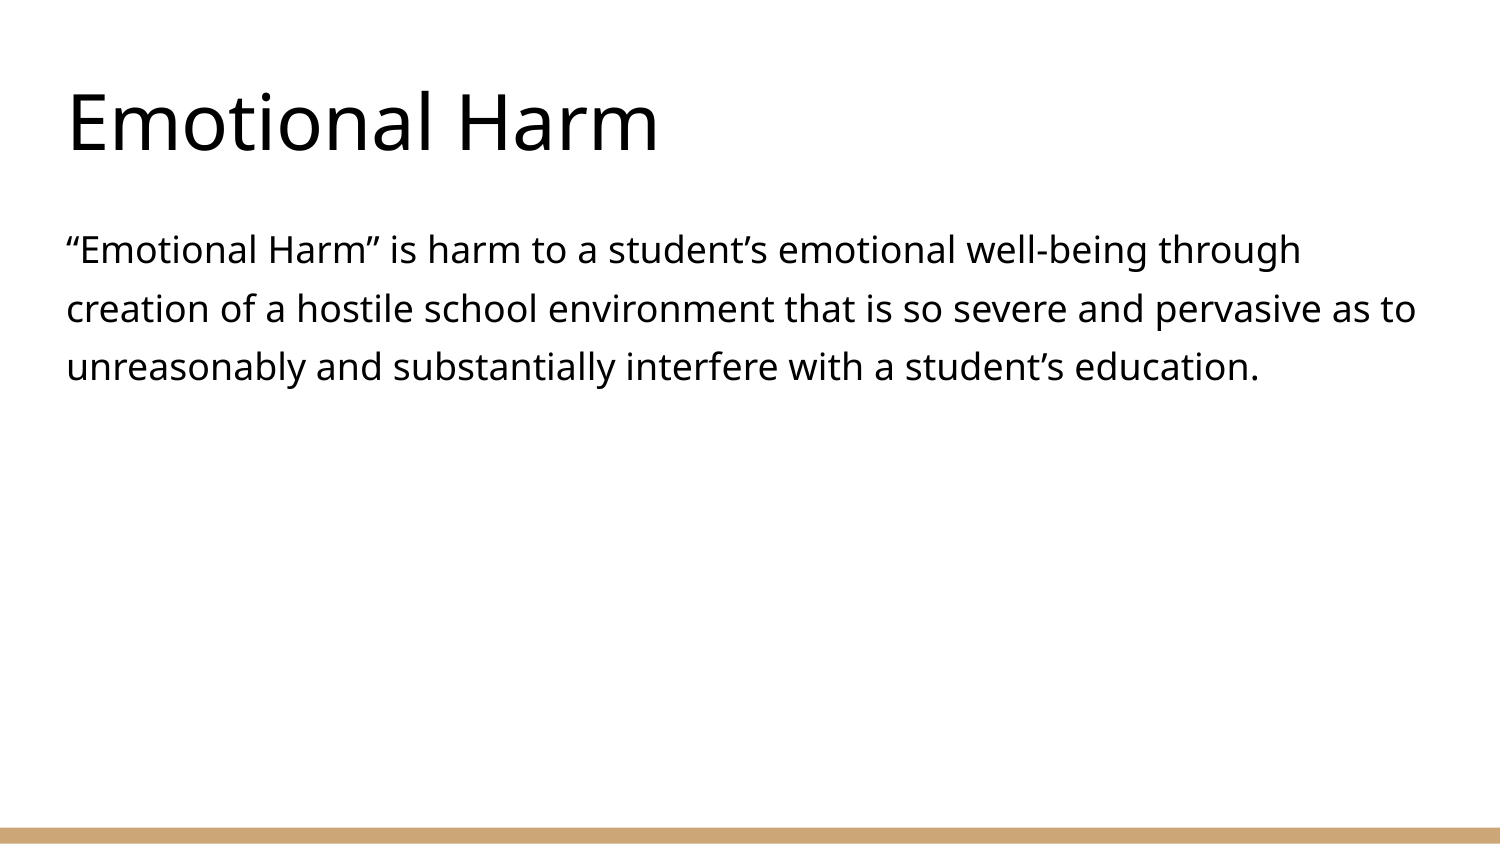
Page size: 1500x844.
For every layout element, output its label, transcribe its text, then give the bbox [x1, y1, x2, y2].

title Emotional Harm [51, 51, 1449, 189]
list “Emotional Harm” is harm to a student’s emotional well-being through creation of a hostile school environment that is so severe and pervasive as to unreasonably and substantially interfere with a student’s education. [51, 200, 1449, 752]
